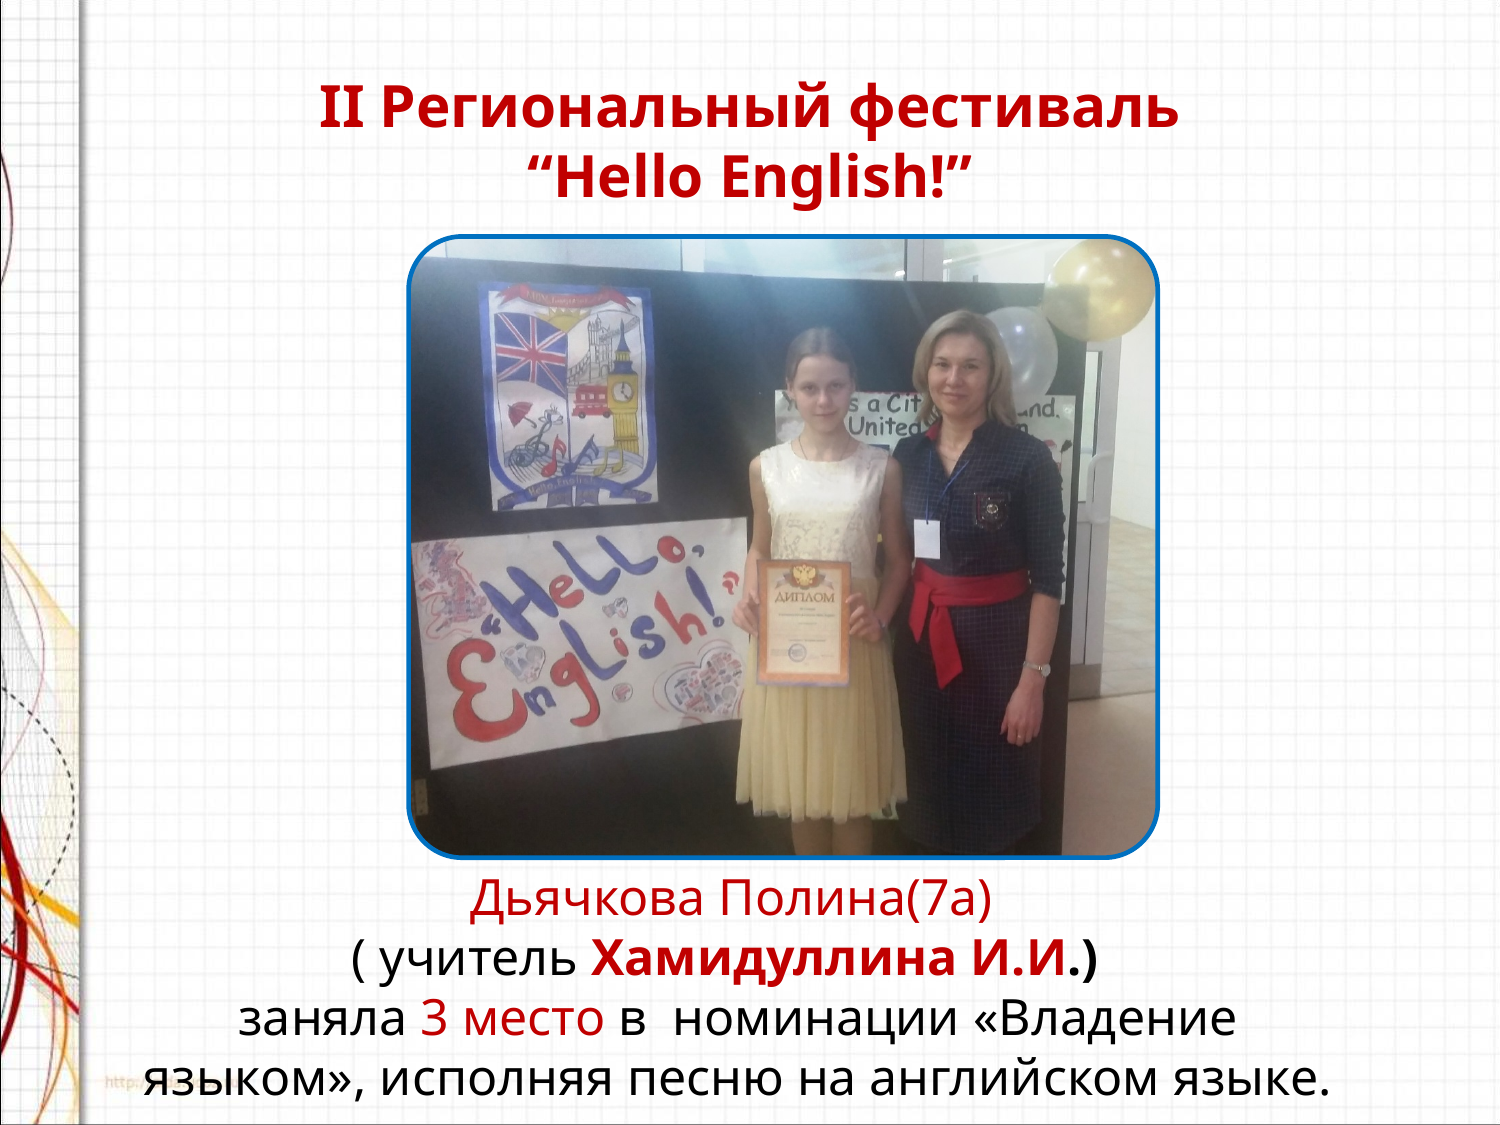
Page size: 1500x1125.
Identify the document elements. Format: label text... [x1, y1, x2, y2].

title II Региональный фестиваль “Hello English!” [75, 45, 1425, 233]
picture [0, 0, 1500, 1125]
text_box Дьячкова Полина(7а) ( учитель Хамидуллина И.И.) заняла 3 место в номинации «Владение языком», исполняя песню на английском языке. [123, 857, 1353, 1125]
